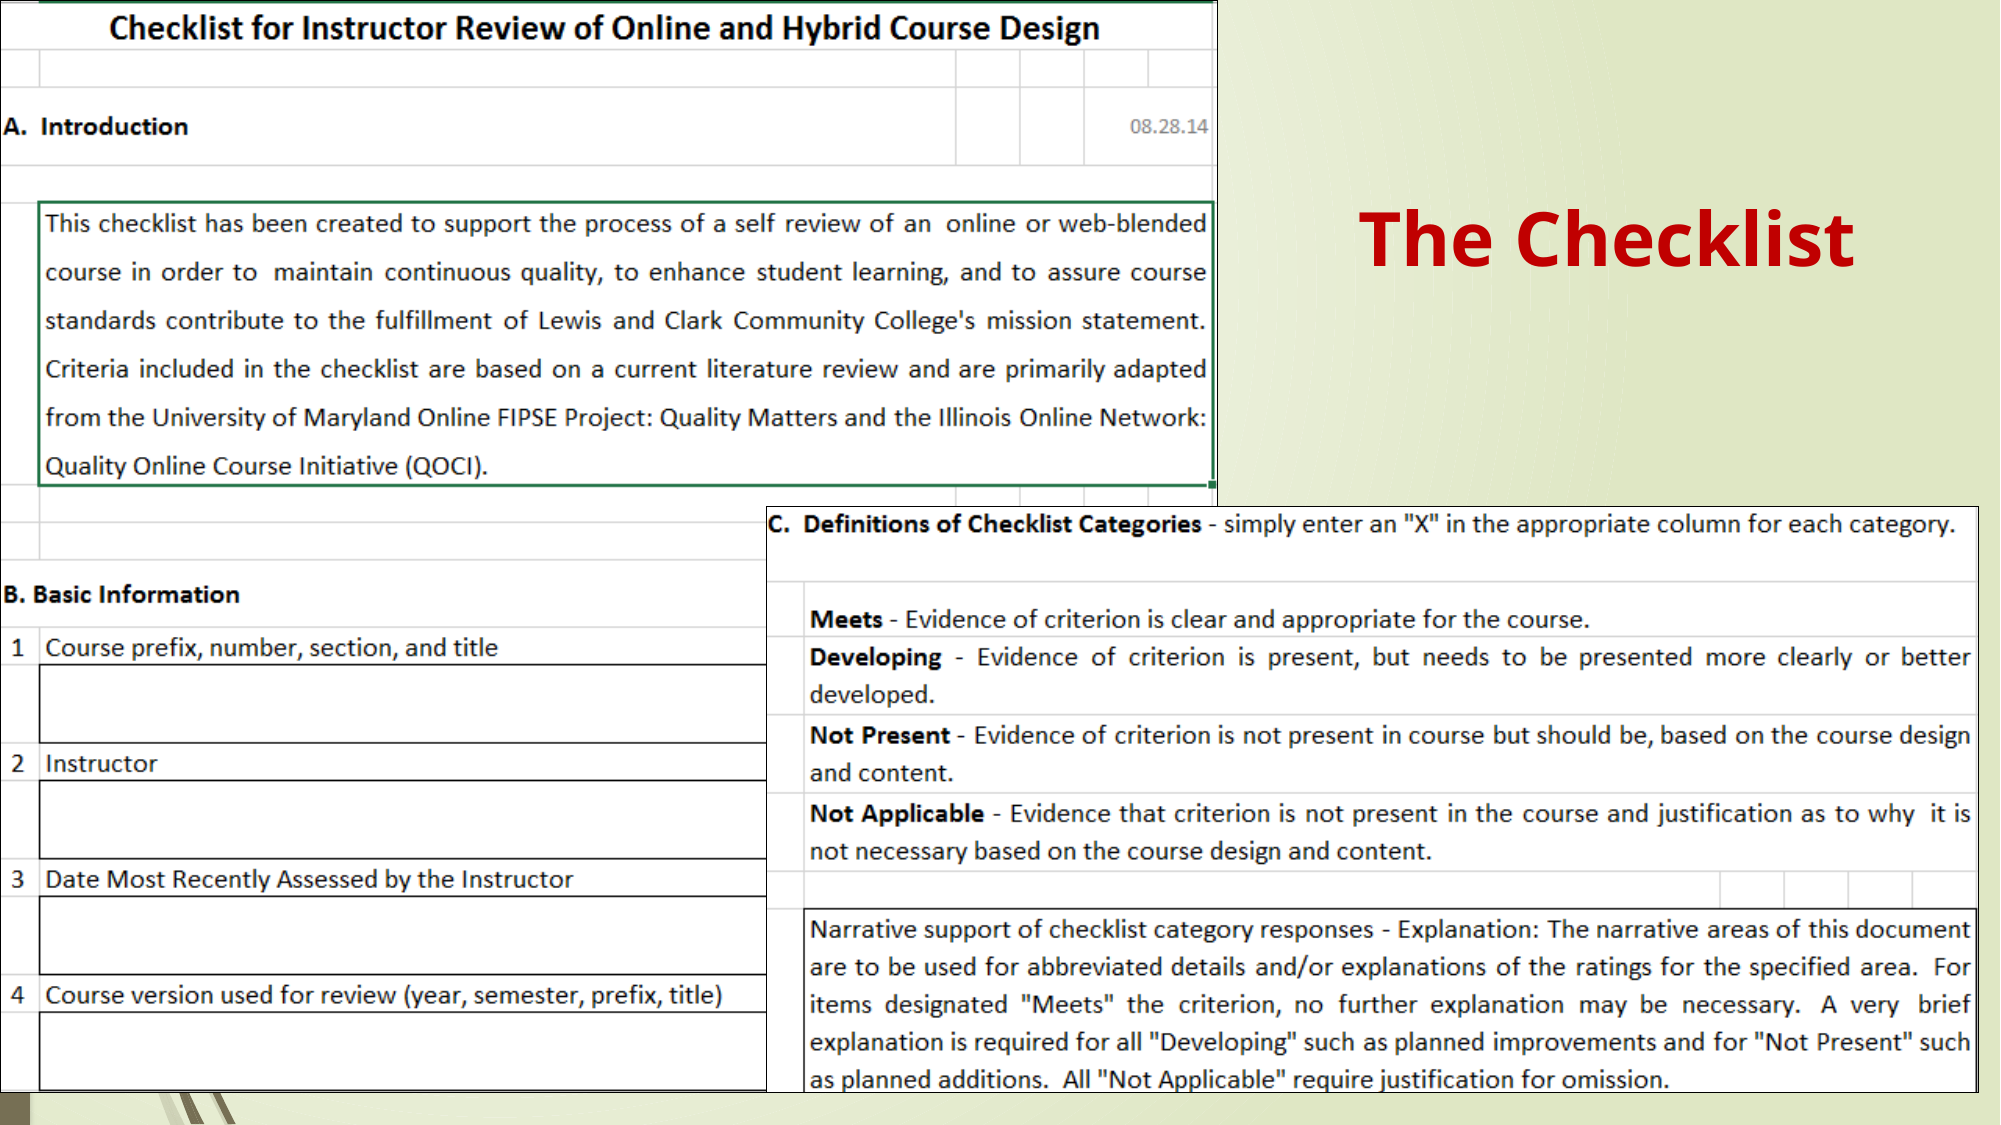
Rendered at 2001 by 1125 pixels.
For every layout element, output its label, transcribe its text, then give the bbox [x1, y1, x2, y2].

text_box The Checklist [1343, 183, 1894, 323]
picture [0, 0, 1980, 1093]
